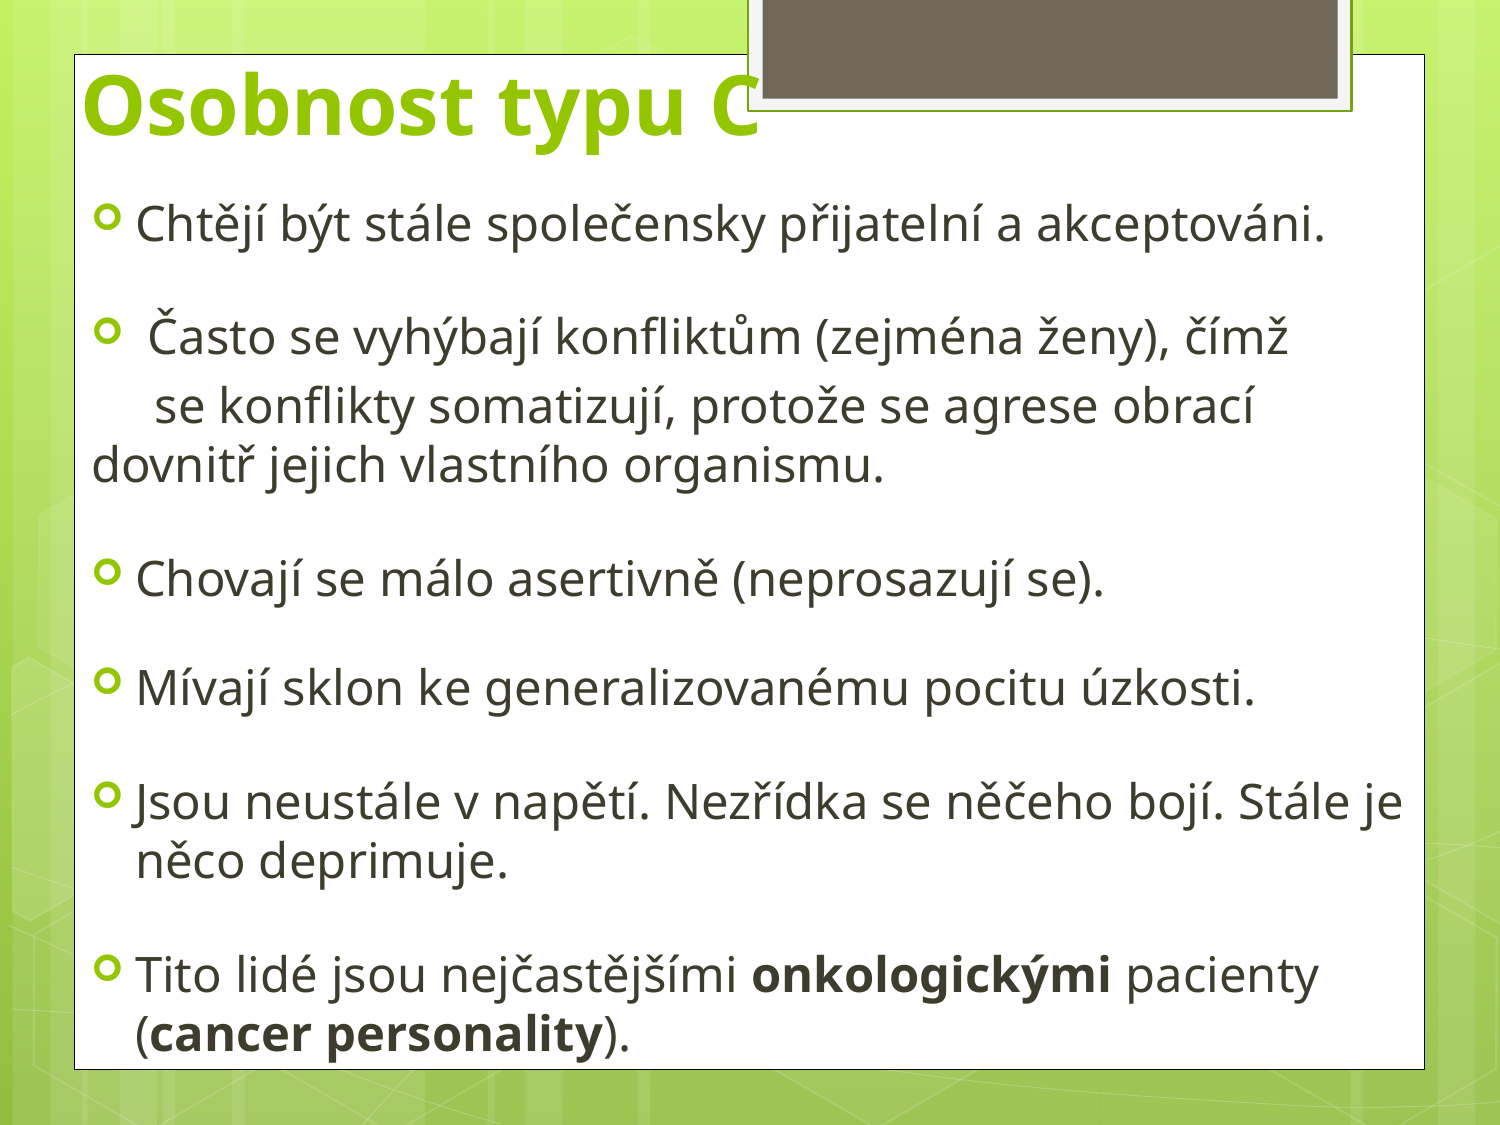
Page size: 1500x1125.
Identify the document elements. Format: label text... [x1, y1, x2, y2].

list Chtějí být stále společensky přijatelní a akceptováni. Často se vyhýbají konfliktům (zejména ženy), čímž se konflikty somatizují, protože se agrese obrací dovnitř jejich vlastního organismu. Chovají se málo asertivně (neprosazují se). Mívají sklon ke generalizovanému pocitu úzkosti. Jsou neustále v napětí. Nezřídka se něčeho bojí. Stále je něco deprimuje. Tito lidé jsou nejčastějšími onkologickými pacienty (cancer personality). [64, 184, 1436, 1071]
title Osobnost typu C [64, 0, 786, 160]
